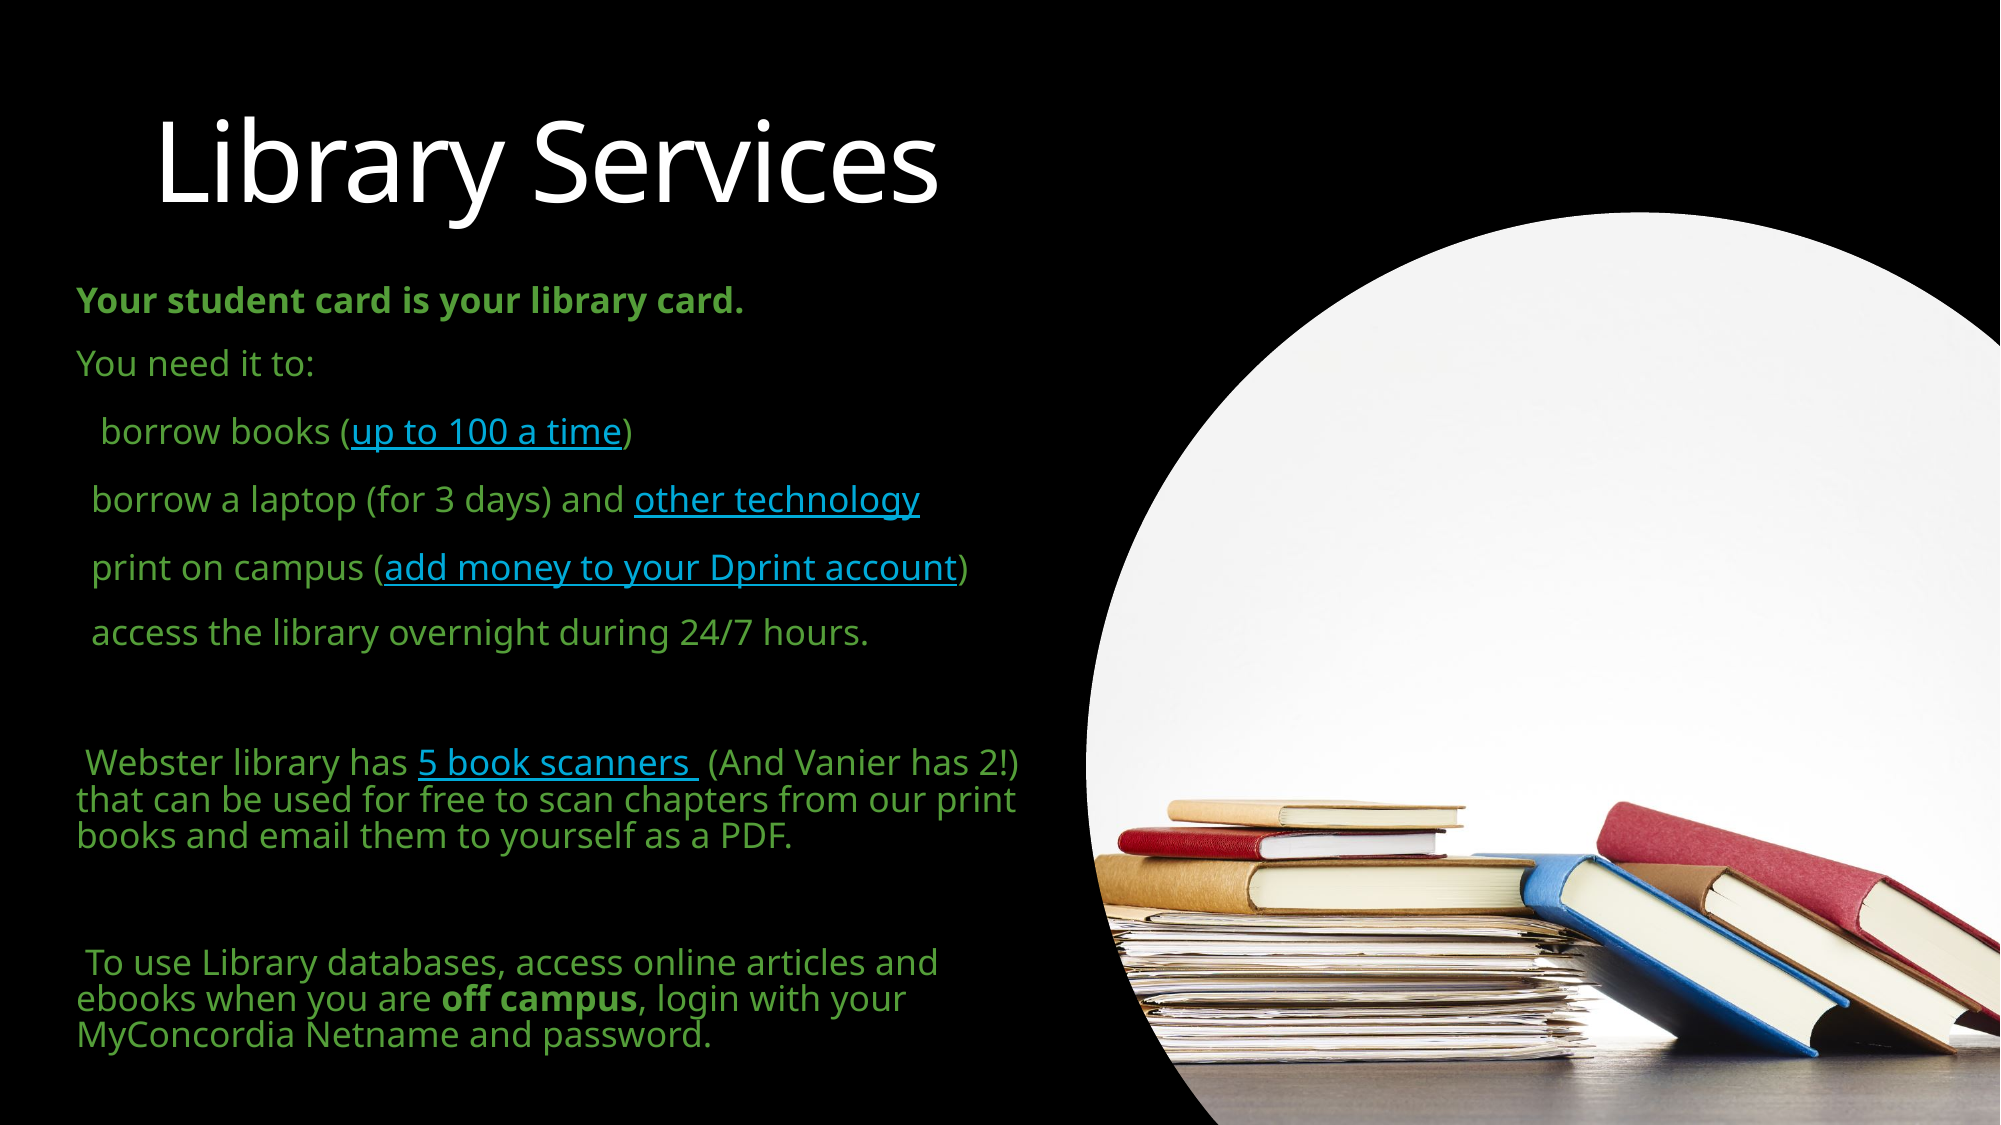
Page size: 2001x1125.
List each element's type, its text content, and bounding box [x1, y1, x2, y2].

picture [1085, 212, 2000, 1125]
list Your student card is your library card. You need it to: borrow books (up to 100 a time) borrow a laptop (for 3 days) and other technology print on campus (add money to your Dprint account) access the library overnight during 24/7 hours. Webster library has 5 book scanners (And Vanier has 2!) that can be used for free to scan chapters from our print books and email them to yourself as a PDF. To use Library databases, access online articles and ebooks when you are off campus, login with your MyConcordia Netname and password. [60, 277, 1046, 1066]
title Library Services [137, 59, 1022, 277]
